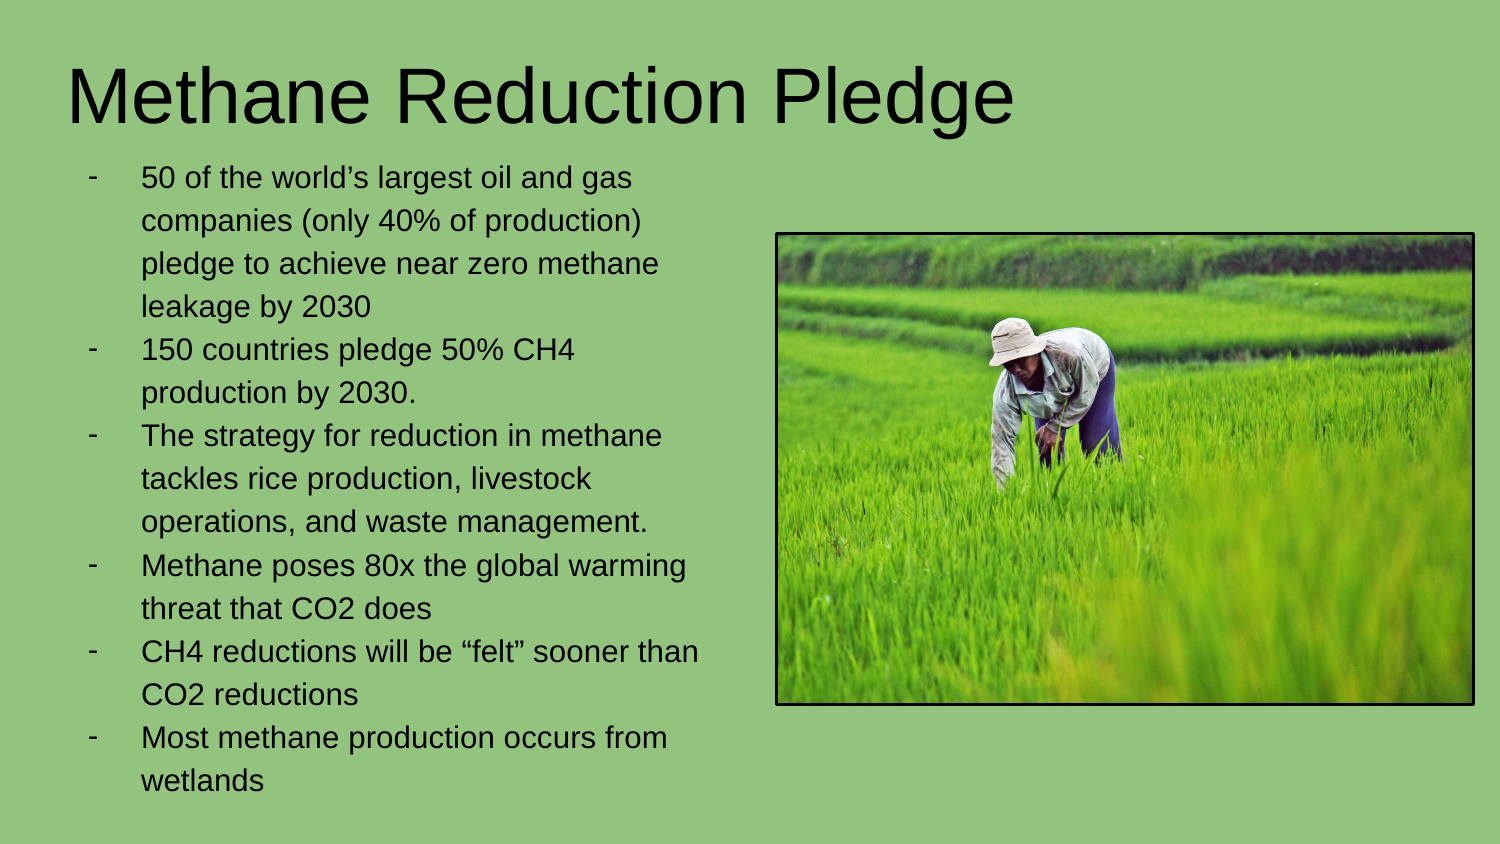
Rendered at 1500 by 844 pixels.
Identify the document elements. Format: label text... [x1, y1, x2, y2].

title Methane Reduction Pledge [51, 29, 1449, 124]
picture [777, 235, 1473, 704]
list 50 of the world’s largest oil and gas companies (only 40% of production) pledge to achieve near zero methane leakage by 2030 150 countries pledge 50% CH4 production by 2030. The strategy for reduction in methane tackles rice production, livestock operations, and waste management. Methane poses 80x the global warming threat that CO2 does CH4 reductions will be “felt” sooner than CO2 reductions Most methane production occurs from wetlands [51, 136, 732, 826]
